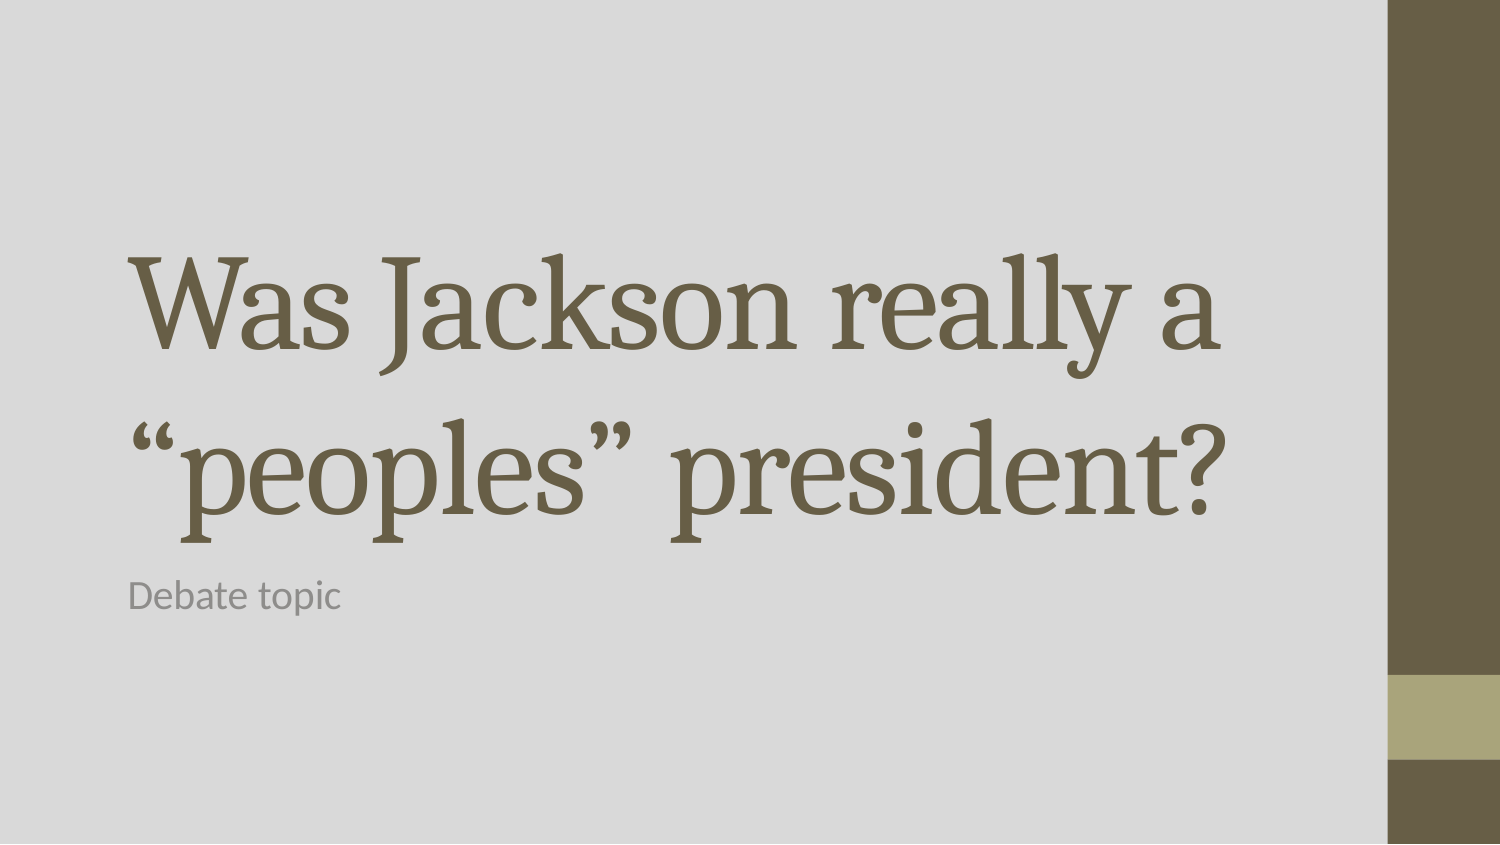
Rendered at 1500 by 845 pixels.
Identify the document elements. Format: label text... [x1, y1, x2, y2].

title Was Jackson really a “peoples” president? Debate topic [125, 210, 1301, 618]
picture [0, 0, 1387, 844]
